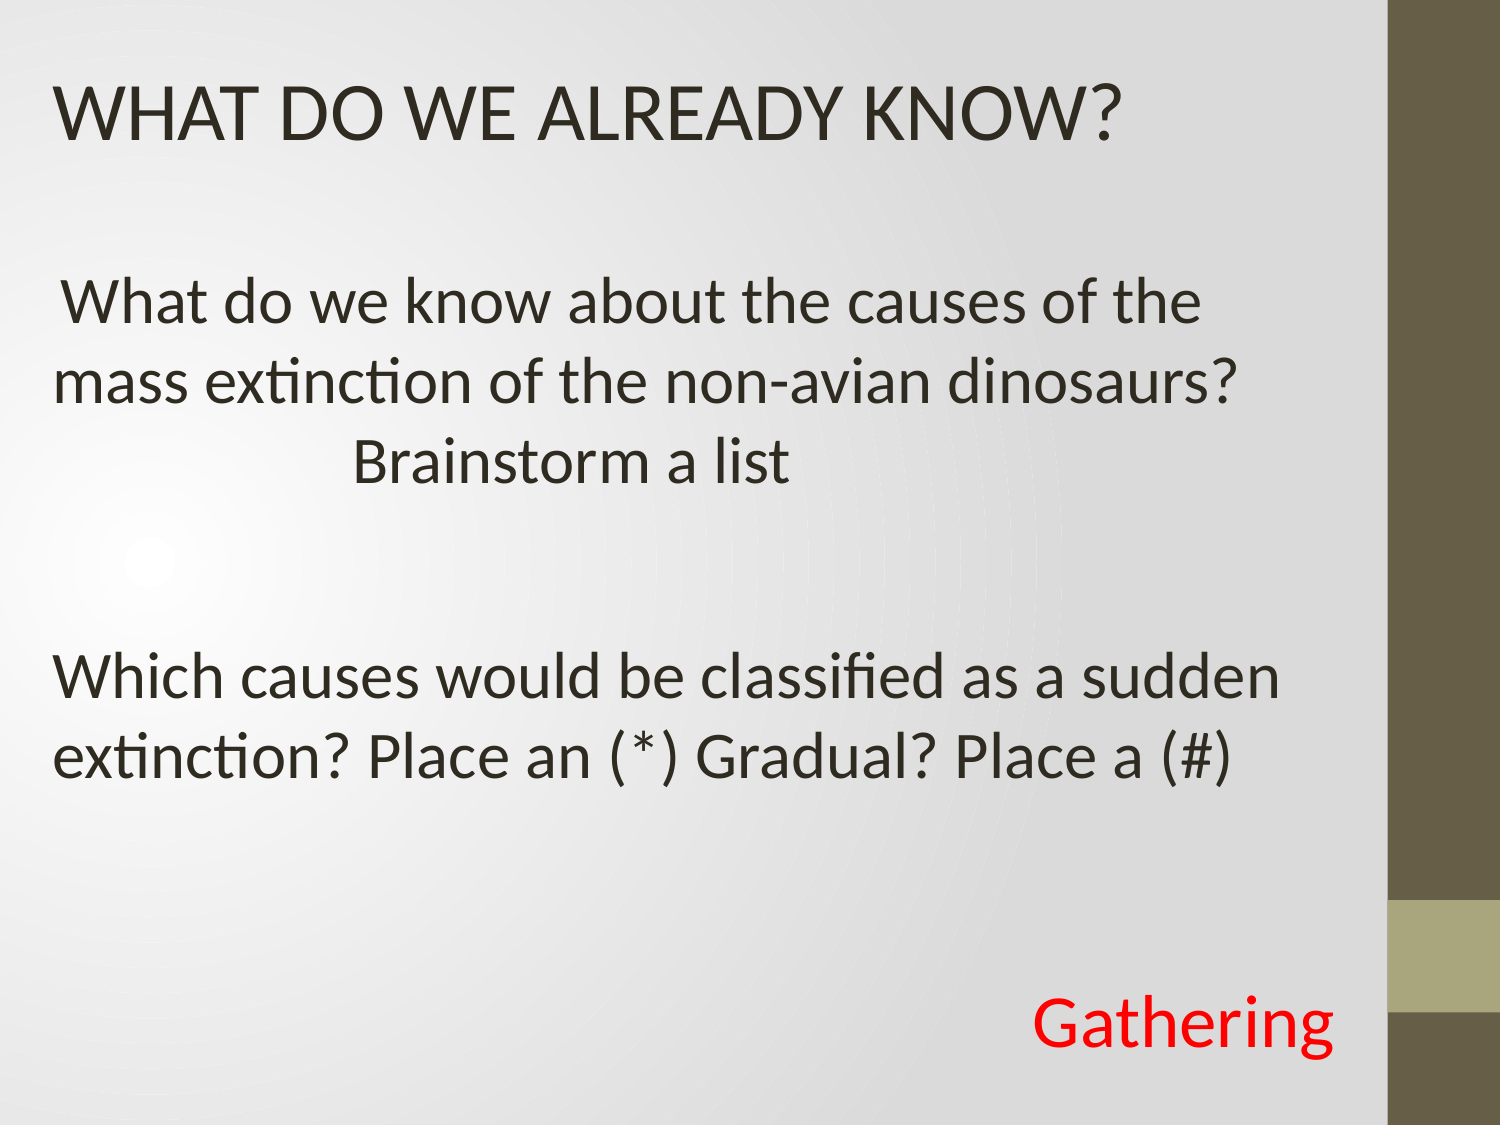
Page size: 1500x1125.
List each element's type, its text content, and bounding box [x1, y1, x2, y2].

text_box WHAT DO WE ALREADY KNOW? What do we know about the causes of the mass extinction of the non-avian dinosaurs? Brainstorm a list Which causes would be classified as a sudden extinction? Place an (*) Gradual? Place a (#) Gathering [37, 49, 1350, 1070]
